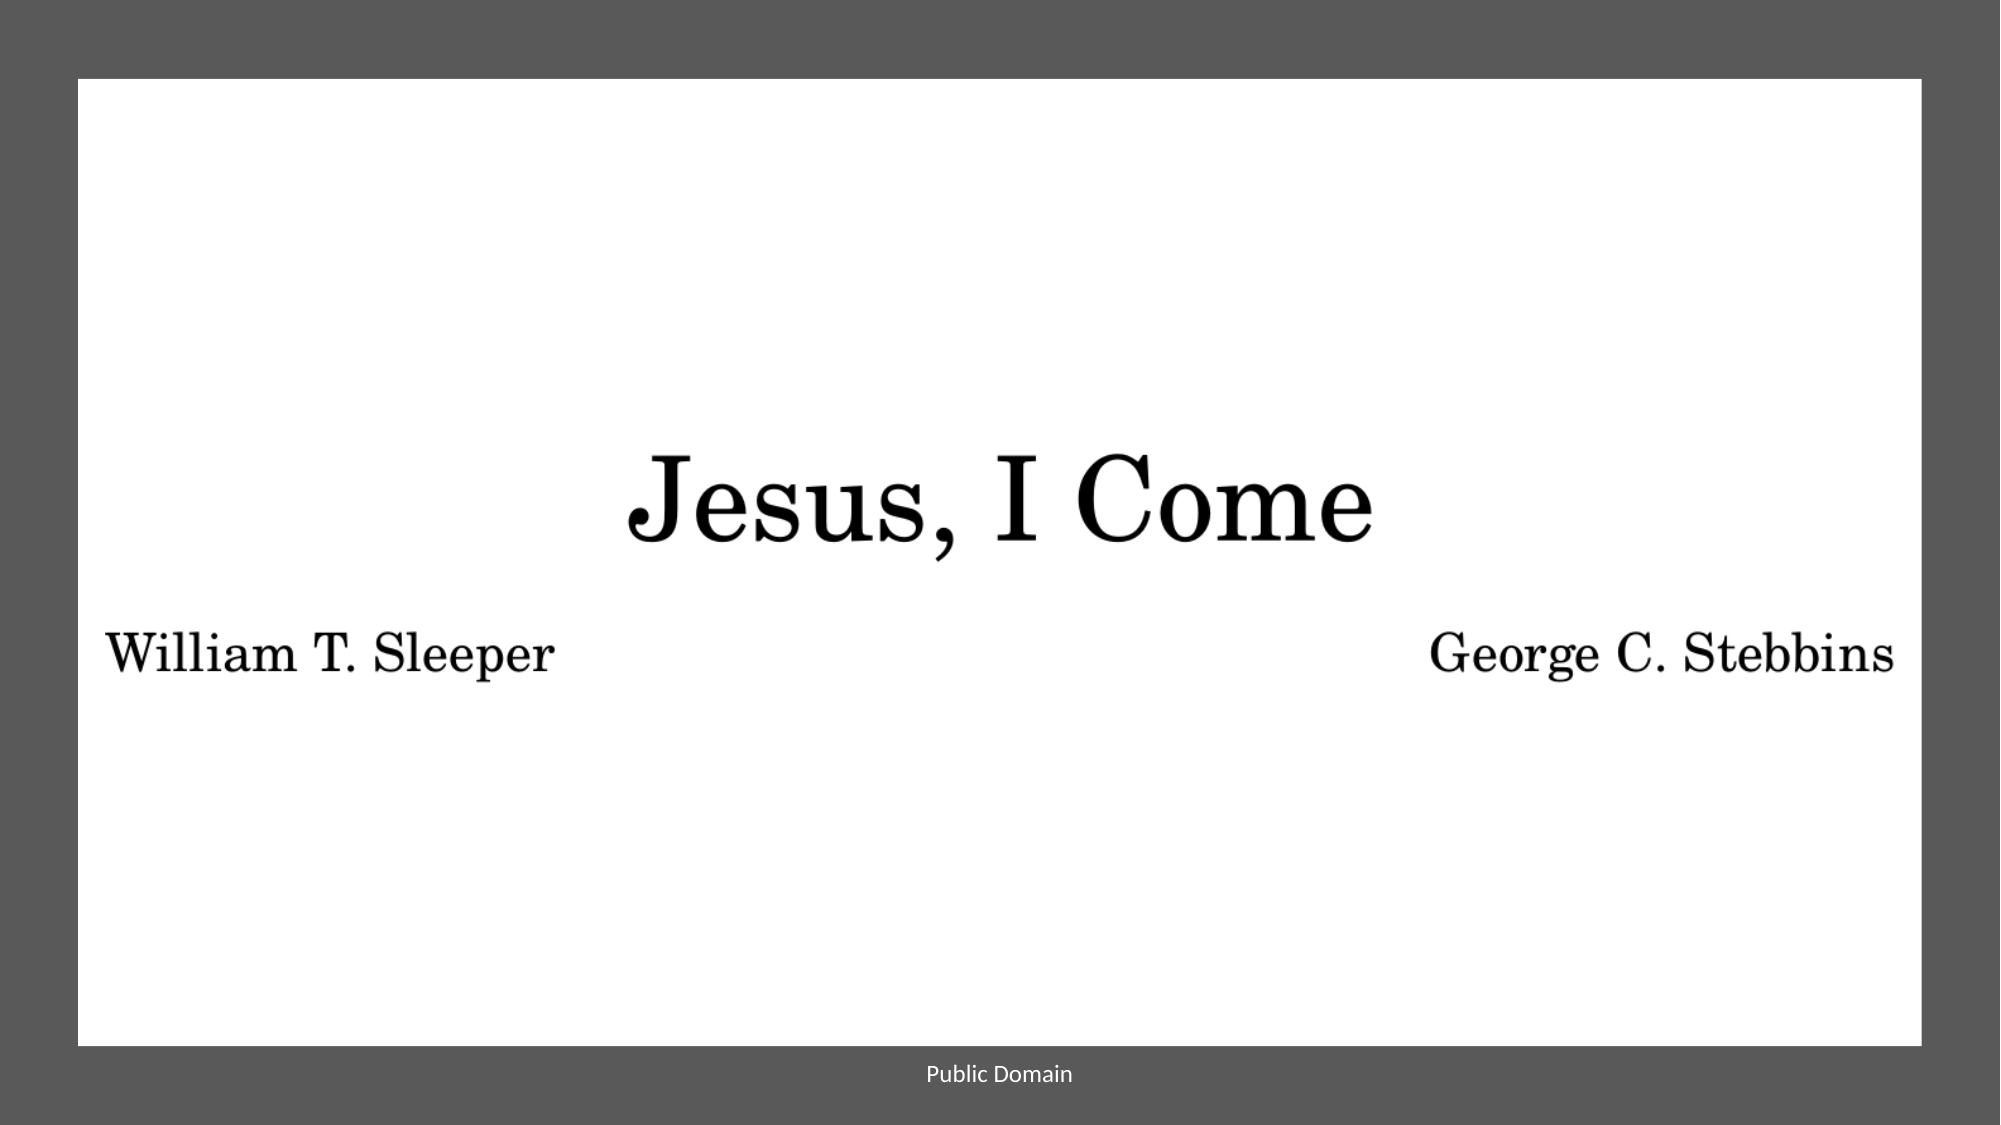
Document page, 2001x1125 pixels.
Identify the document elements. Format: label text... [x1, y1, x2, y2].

text_box [77, 78, 1923, 1047]
footer Public Domain [662, 1042, 1338, 1103]
text_box [0, 0, 2000, 1125]
picture [105, 441, 1895, 684]
